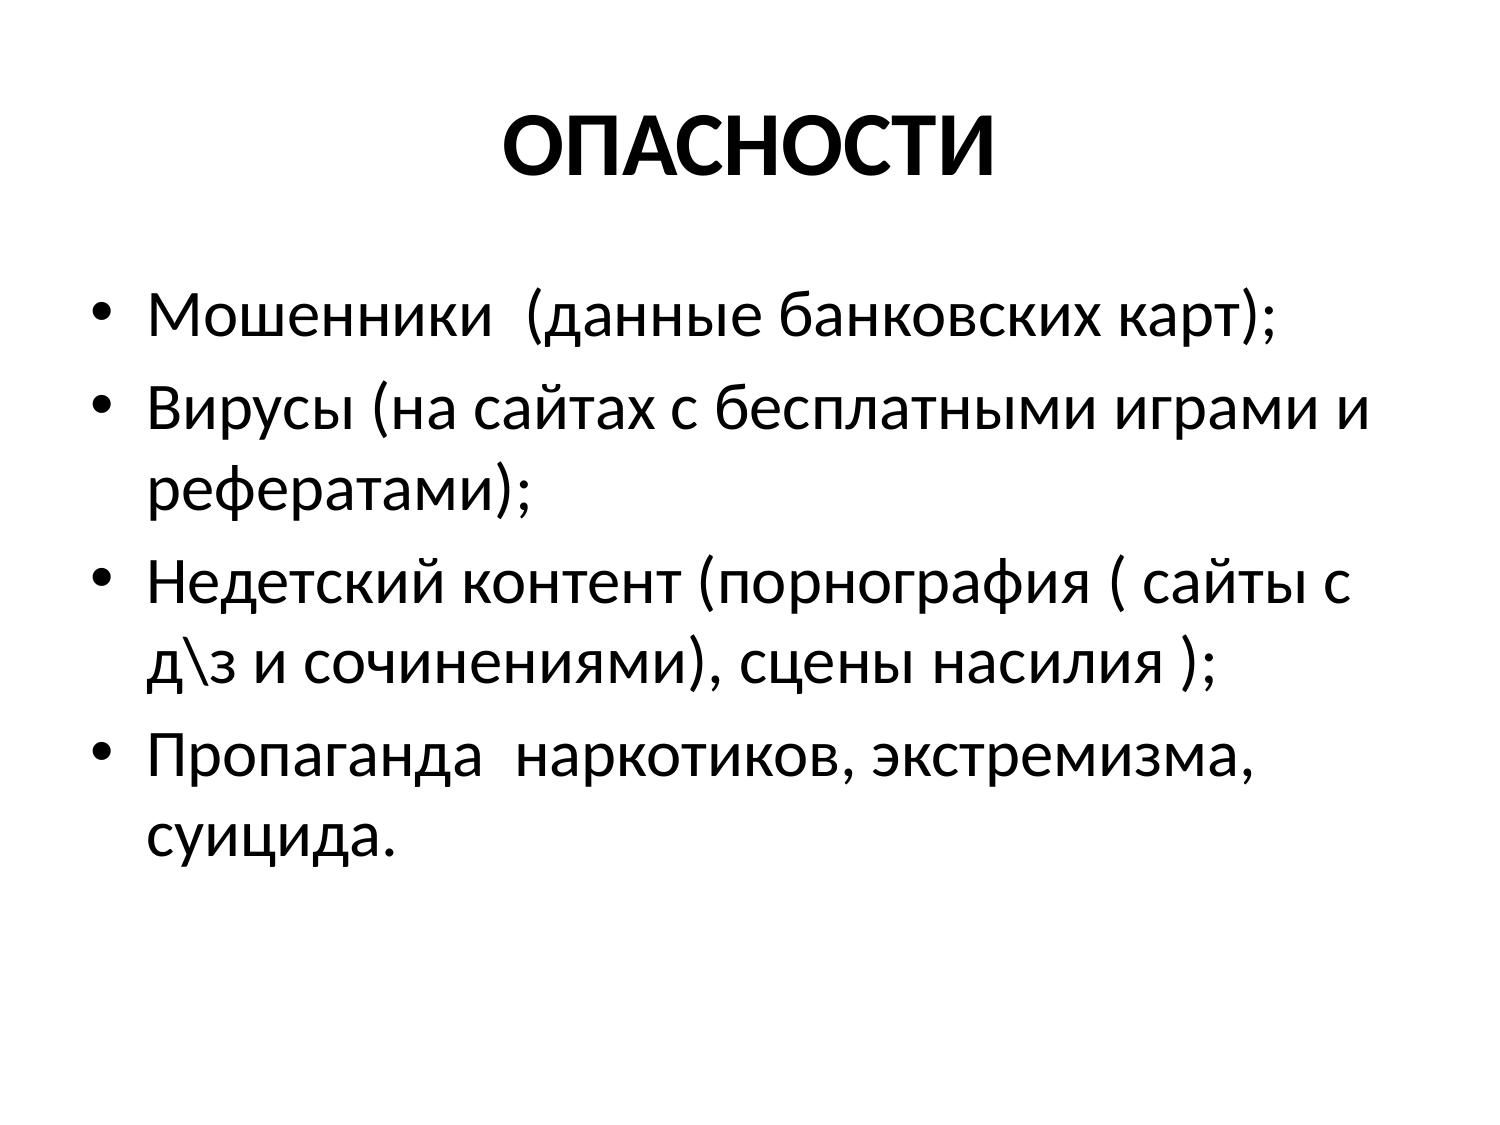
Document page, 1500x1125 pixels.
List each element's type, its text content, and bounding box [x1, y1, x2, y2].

title ОПАСНОСТИ [75, 45, 1425, 233]
list Мошенники (данные банковских карт); Вирусы (на сайтах с бесплатными играми и рефератами); Недетский контент (порнография ( сайты с д\з и сочинениями), сцены насилия ); Пропаганда наркотиков, экстремизма, суицида. [75, 262, 1425, 1005]
